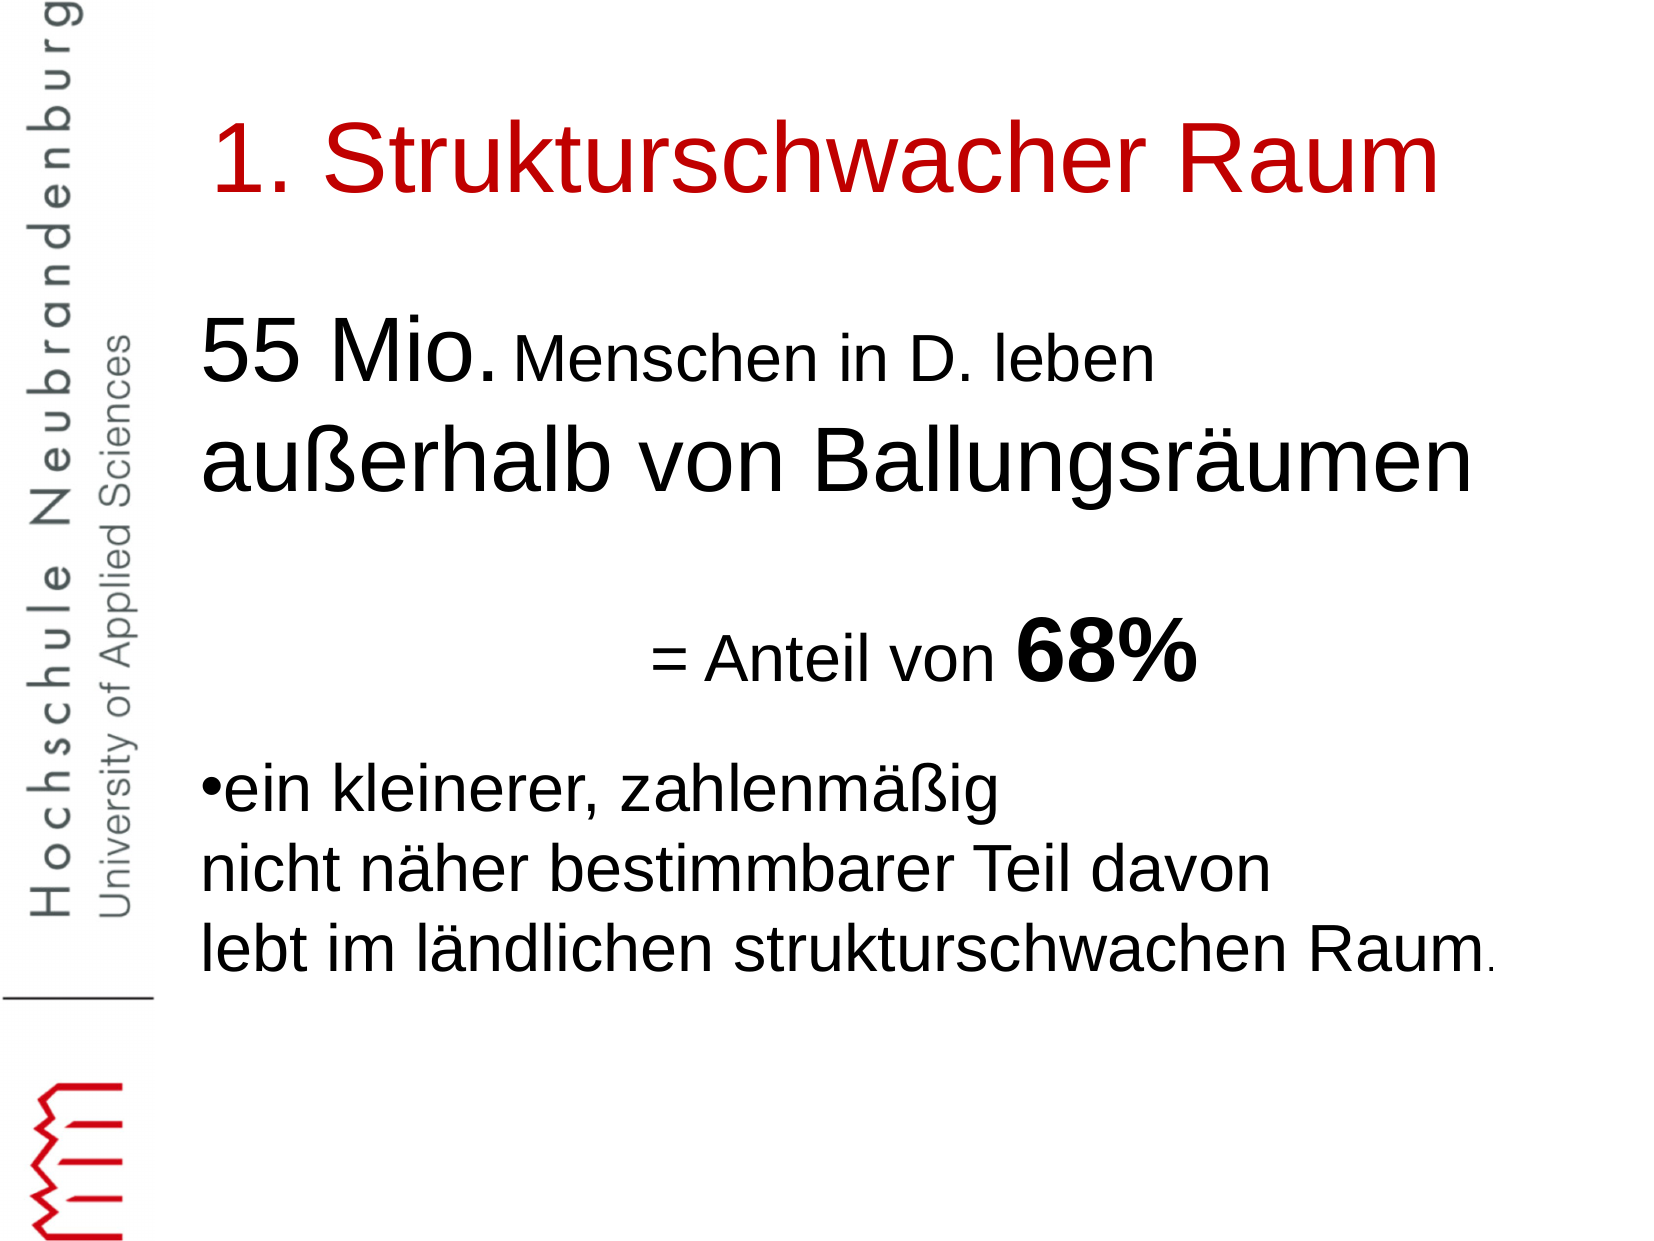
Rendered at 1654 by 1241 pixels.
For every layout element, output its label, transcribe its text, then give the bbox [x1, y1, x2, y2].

text_box 1. Strukturschwacher Raum [82, 0, 1571, 307]
text_box 55 Mio. Menschen in D. leben außerhalb von Ballungsräumen = Anteil von 68% ein kleinerer, zahlenmäßig nicht näher bestimmbarer Teil davon lebt im ländlichen strukturschwachen Raum. [200, 290, 1538, 1010]
